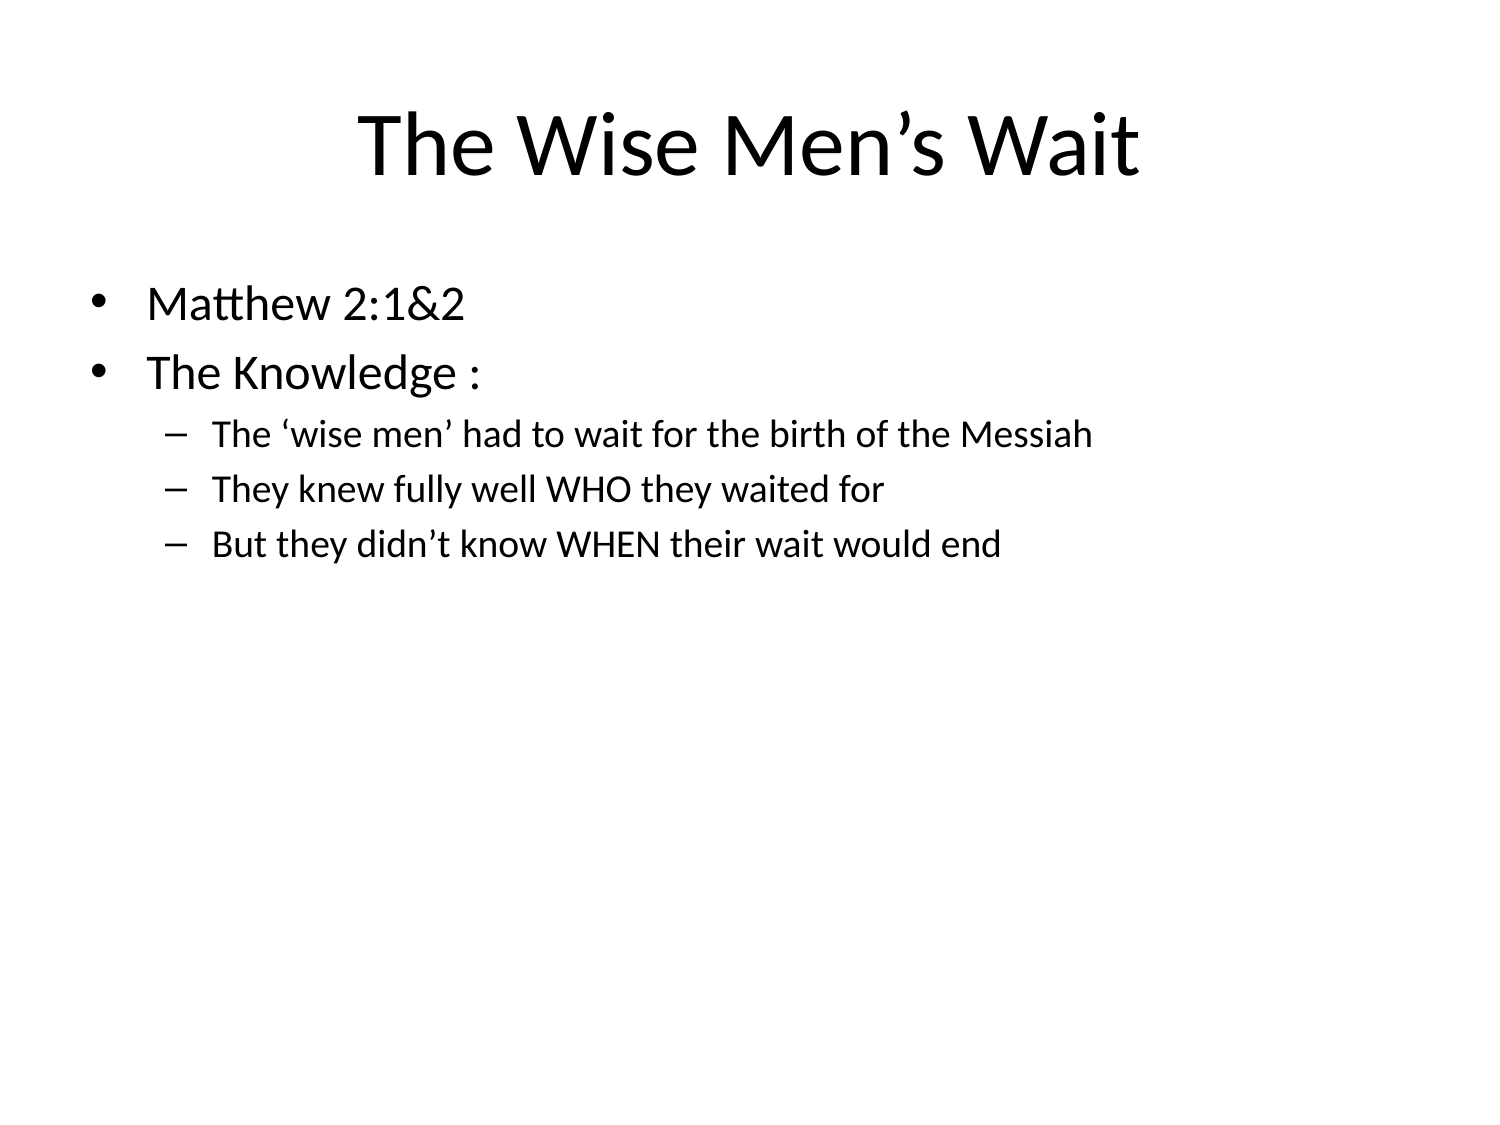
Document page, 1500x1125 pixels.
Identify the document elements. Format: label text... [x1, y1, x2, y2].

title The Wise Men’s Wait [75, 45, 1425, 233]
list Matthew 2:1&2 The Knowledge : The ‘wise men’ had to wait for the birth of the Messiah They knew fully well WHO they waited for But they didn’t know WHEN their wait would end [75, 262, 1438, 1050]
